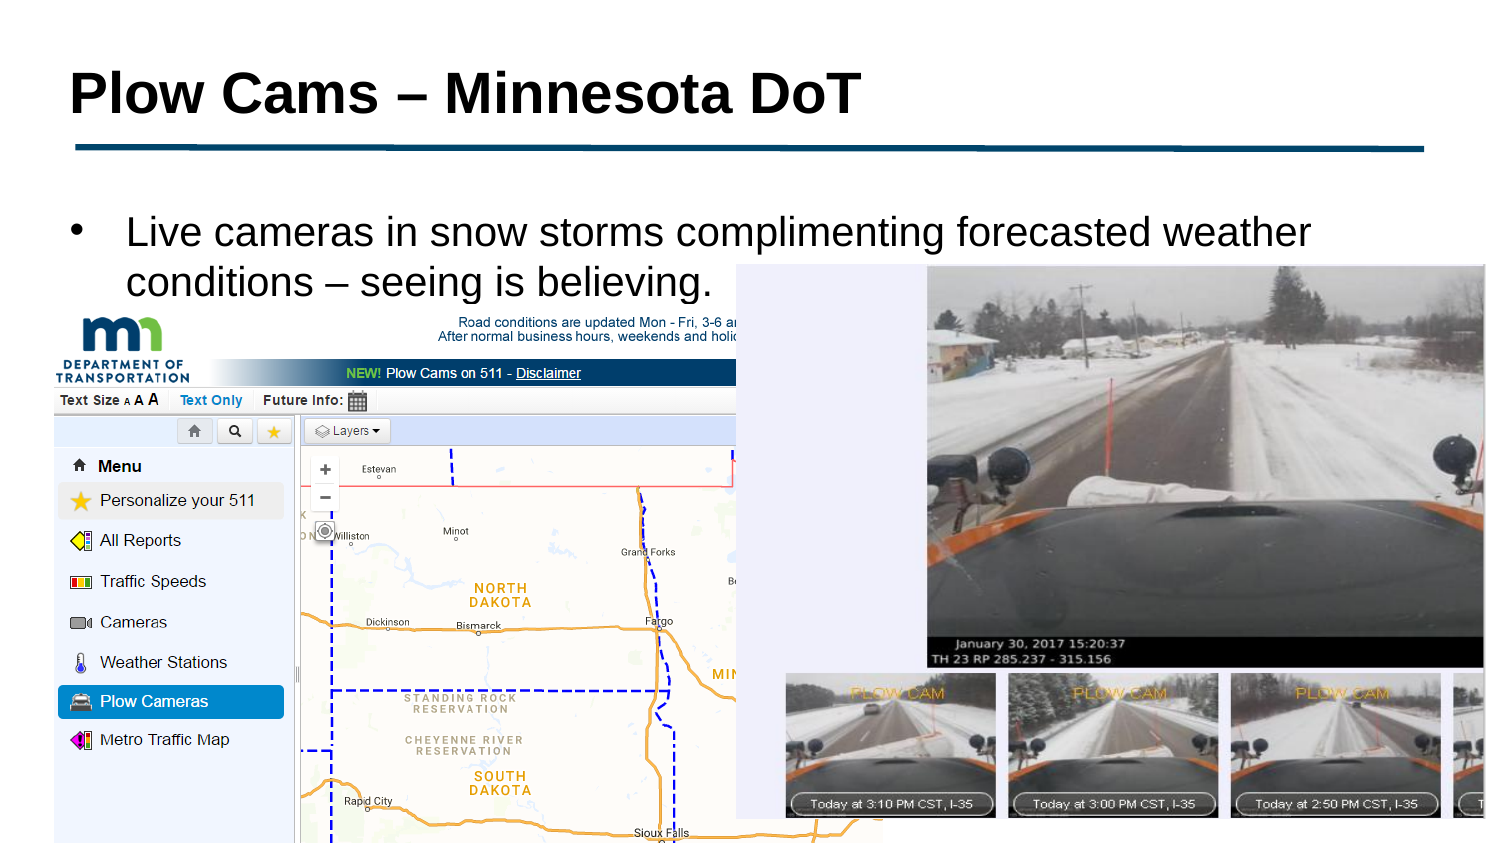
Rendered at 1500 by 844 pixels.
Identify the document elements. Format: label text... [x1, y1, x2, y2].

picture [54, 263, 1486, 843]
list Live cameras in snow storms complimenting forecasted weather conditions – seeing is believing. [54, 196, 1419, 303]
title Plow Cams – Minnesota DoT [54, 40, 1419, 140]
